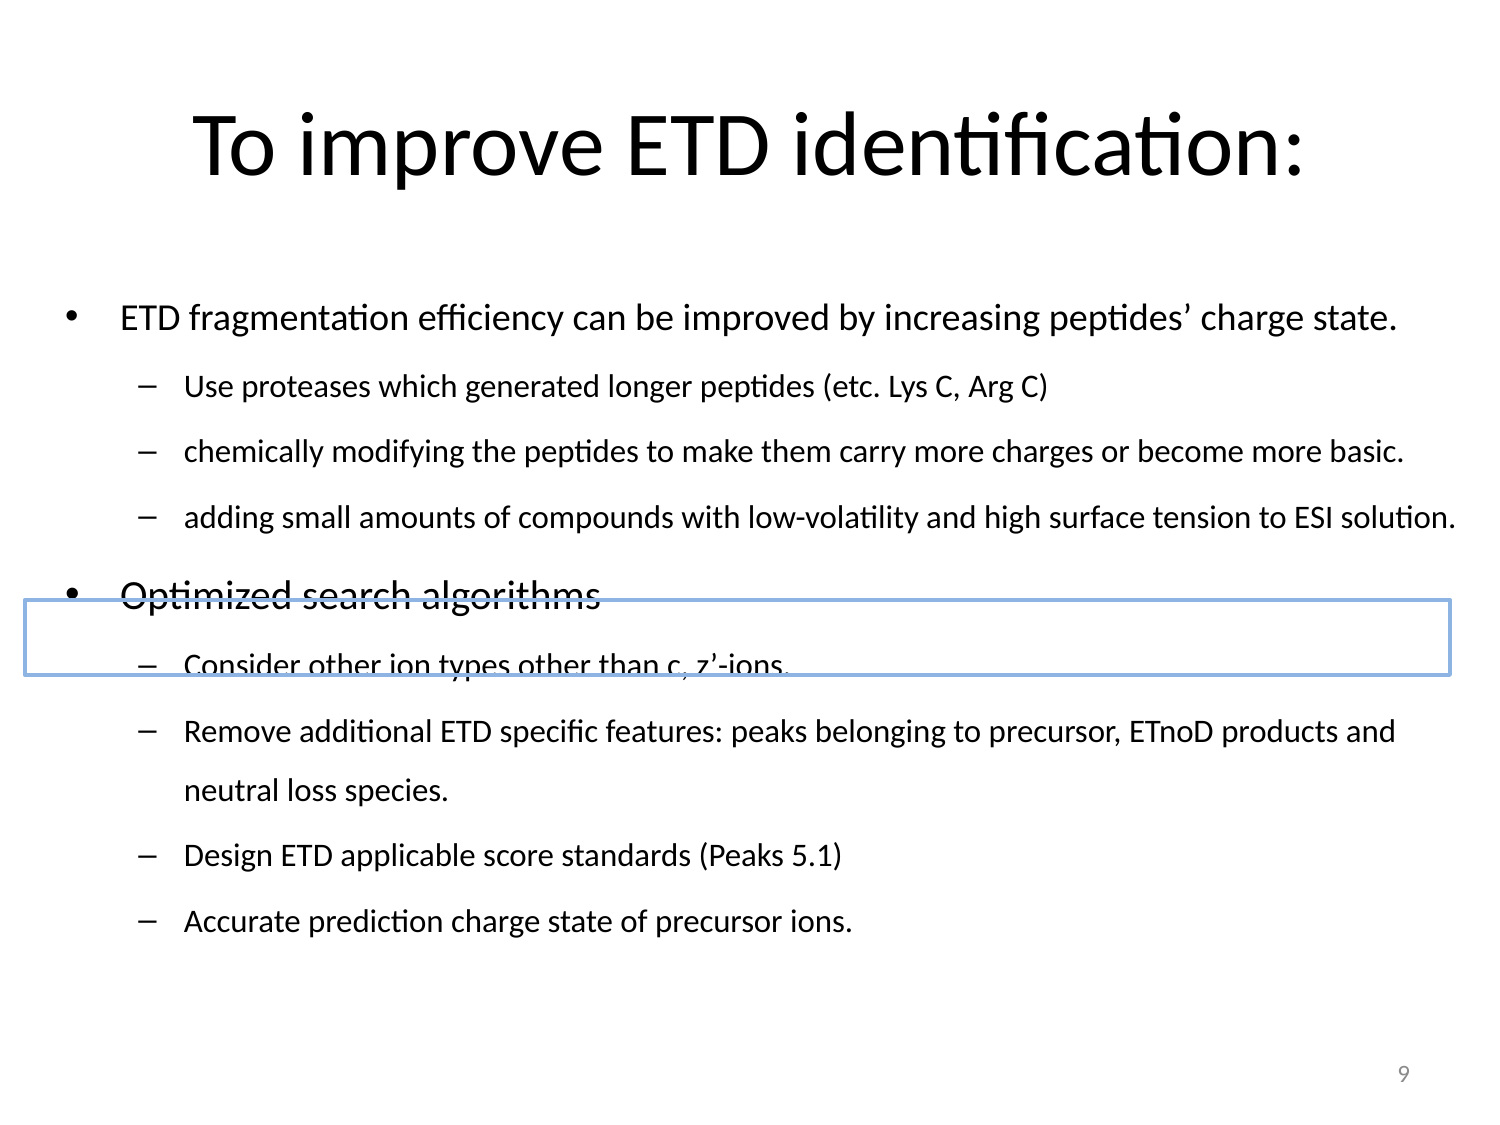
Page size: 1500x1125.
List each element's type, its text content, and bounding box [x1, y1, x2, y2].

title To improve ETD identification: [75, 45, 1425, 233]
list ETD fragmentation efficiency can be improved by increasing peptides’ charge state. Use proteases which generated longer peptides (etc. Lys C, Arg C) chemically modifying the peptides to make them carry more charges or become more basic. adding small amounts of compounds with low-volatility and high surface tension to ESI solution. Optimized search algorithms Consider other ion types other than c, z’-ions. Remove additional ETD specific features: peaks belonging to precursor, ETnoD products and neutral loss species. Design ETD applicable score standards (Peaks 5.1) Accurate prediction charge state of precursor ions. [50, 262, 1475, 1013]
text_box [23, 598, 1452, 677]
slide_number 9 [1074, 1042, 1425, 1103]
